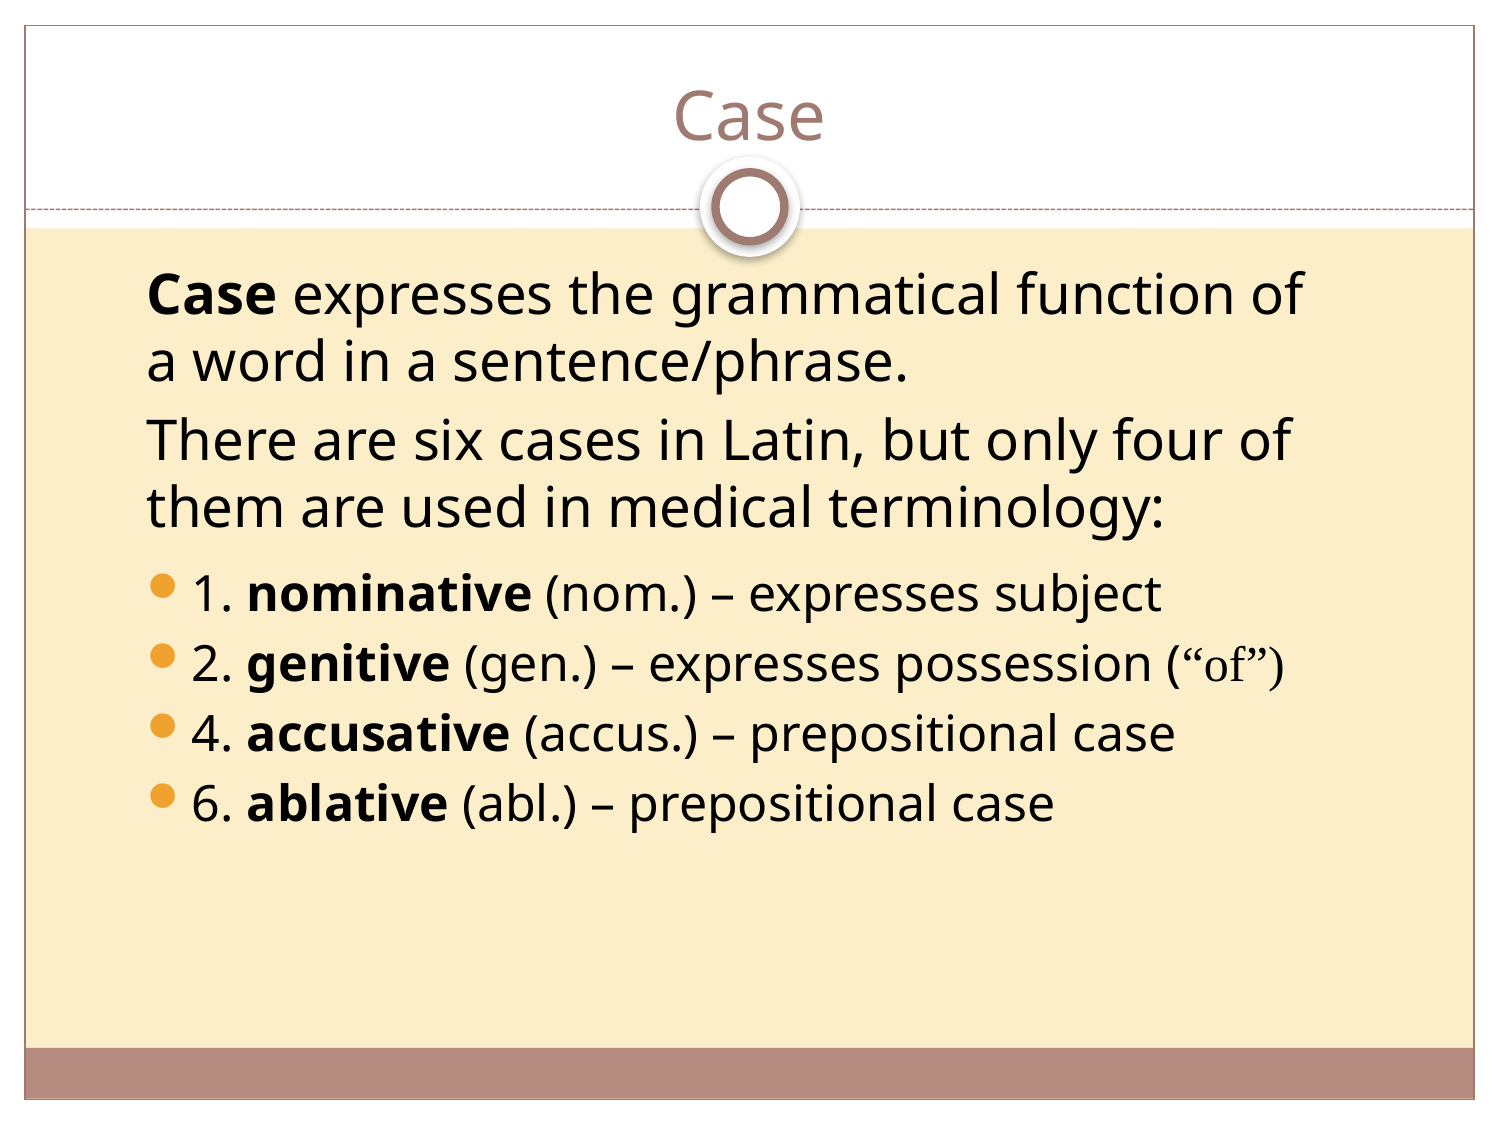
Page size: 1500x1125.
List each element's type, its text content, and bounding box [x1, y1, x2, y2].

title Case [49, 37, 1450, 162]
list Case expresses the grammatical function of a word in a sentence/phrase. There are six cases in Latin, but only four of them are used in medical terminology: 1. nominative (nom.) – expresses subject 2. genitive (gen.) – expresses possession (“of”) 4. accusative (accus.) – prepositional case 6. ablative (abl.) – prepositional case [132, 250, 1424, 1001]
